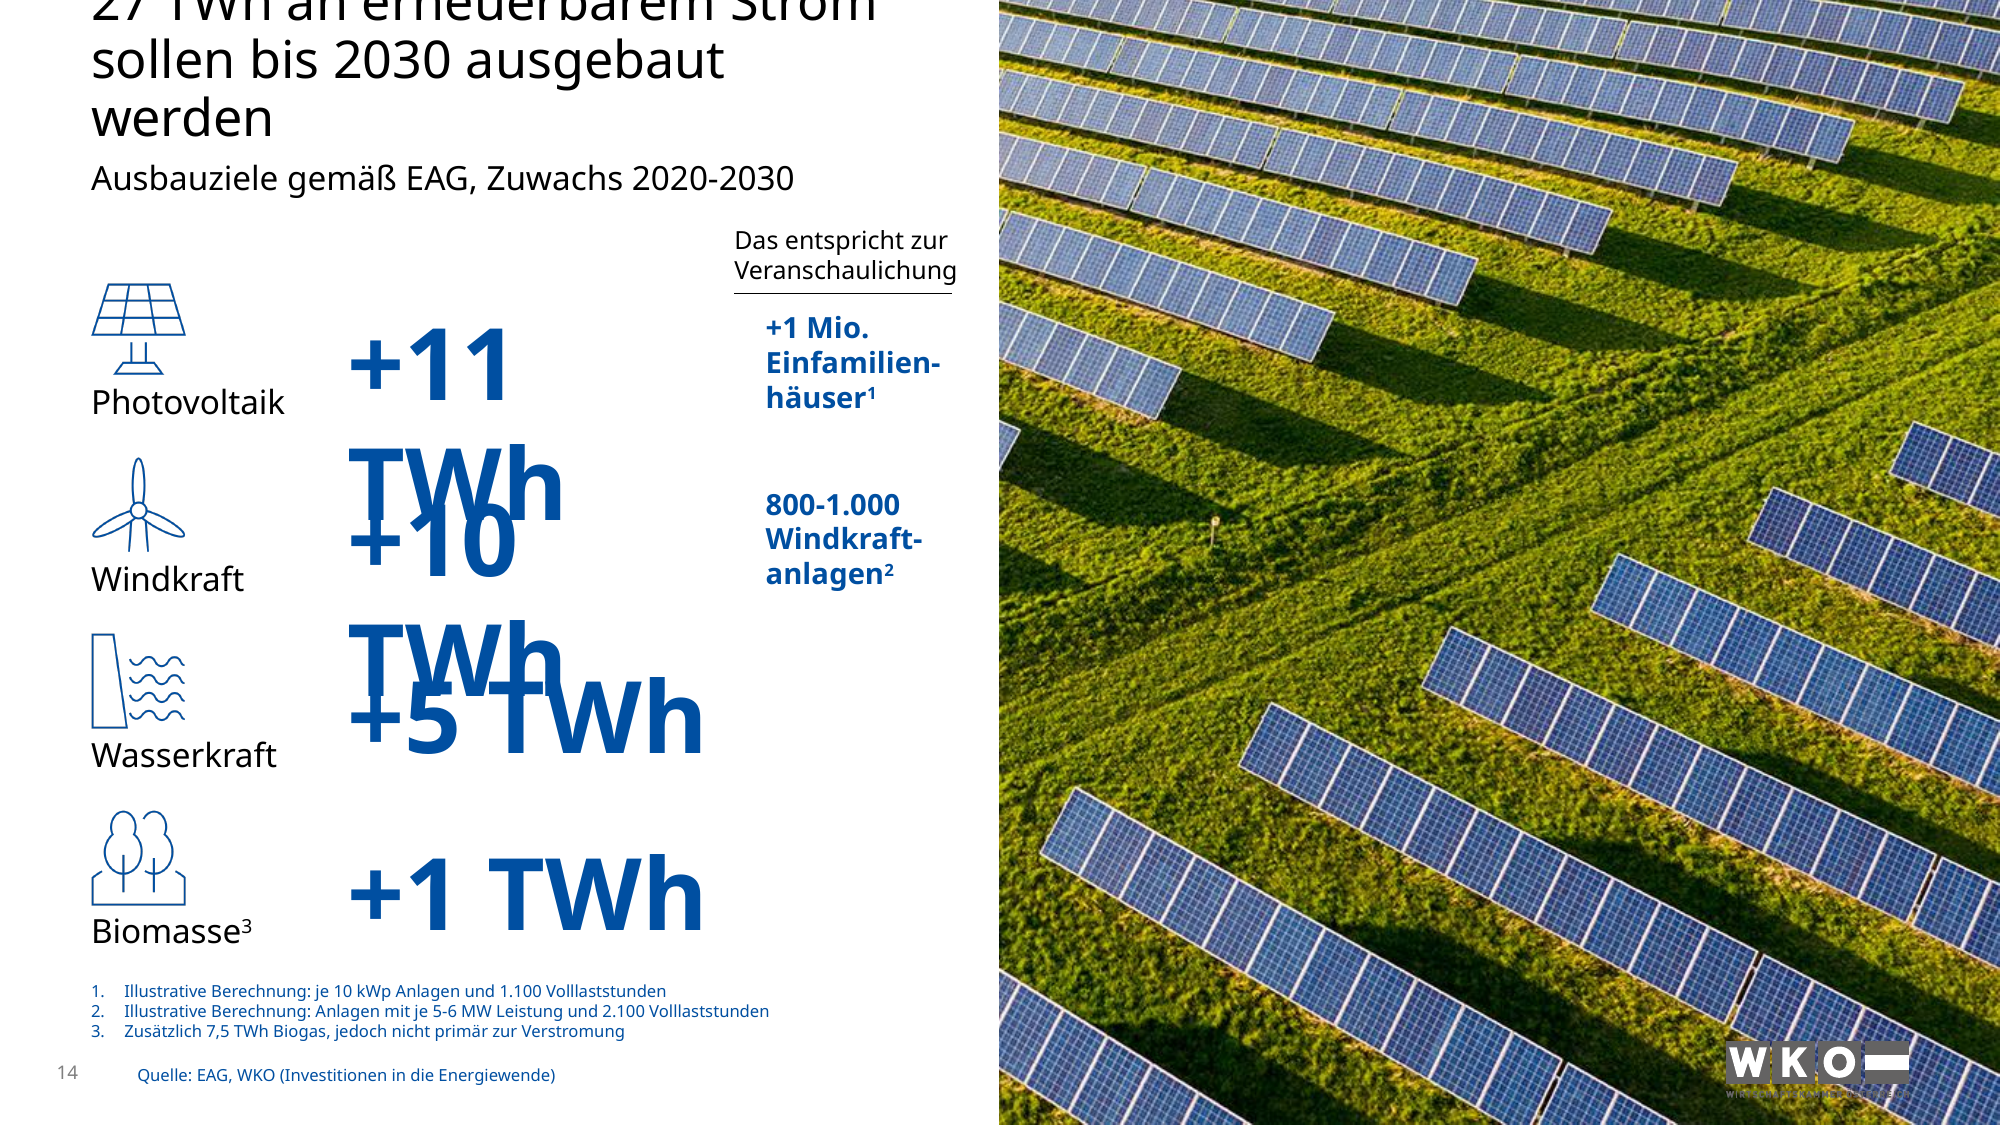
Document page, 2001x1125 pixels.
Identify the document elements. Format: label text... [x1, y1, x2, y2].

picture [999, 0, 2000, 1125]
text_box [90, 810, 307, 952]
text_box Quelle: EAG, WKO (Investitionen in die Energiewende) [137, 1064, 999, 1085]
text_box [90, 457, 307, 600]
text_box +5 TWh [347, 653, 727, 774]
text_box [90, 281, 307, 423]
text_box +1 Mio. Einfamilien-häuser1 [765, 309, 972, 415]
subtitle Ausbauziele gemäß EAG, Zuwachs 2020-2030 [91, 157, 922, 810]
text_box +10 TWh [347, 476, 727, 653]
text_box 1. Illustrative Berechnung: je 10 kWp Anlagen und 1.100 Volllaststunden 2. Illustrative Berechnung: Anlagen mit je 5-6 MW Leistung und 2.100 Volllaststunden 3. Zusätzlich 7,5 TWh Biogas, jedoch nicht primär zur Verstromung [91, 980, 999, 1041]
text_box 800-1.000 Windkraft-anlagen2 [765, 485, 972, 591]
title 27 TWh an erneuerbarem Strom sollen bis 2030 ausgebaut werden [91, 0, 922, 149]
text_box Das entspricht zur Veranschaulichung [734, 224, 972, 285]
text_box +11 TWh [347, 300, 727, 476]
text_box +1 TWh [347, 830, 727, 951]
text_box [90, 633, 307, 776]
